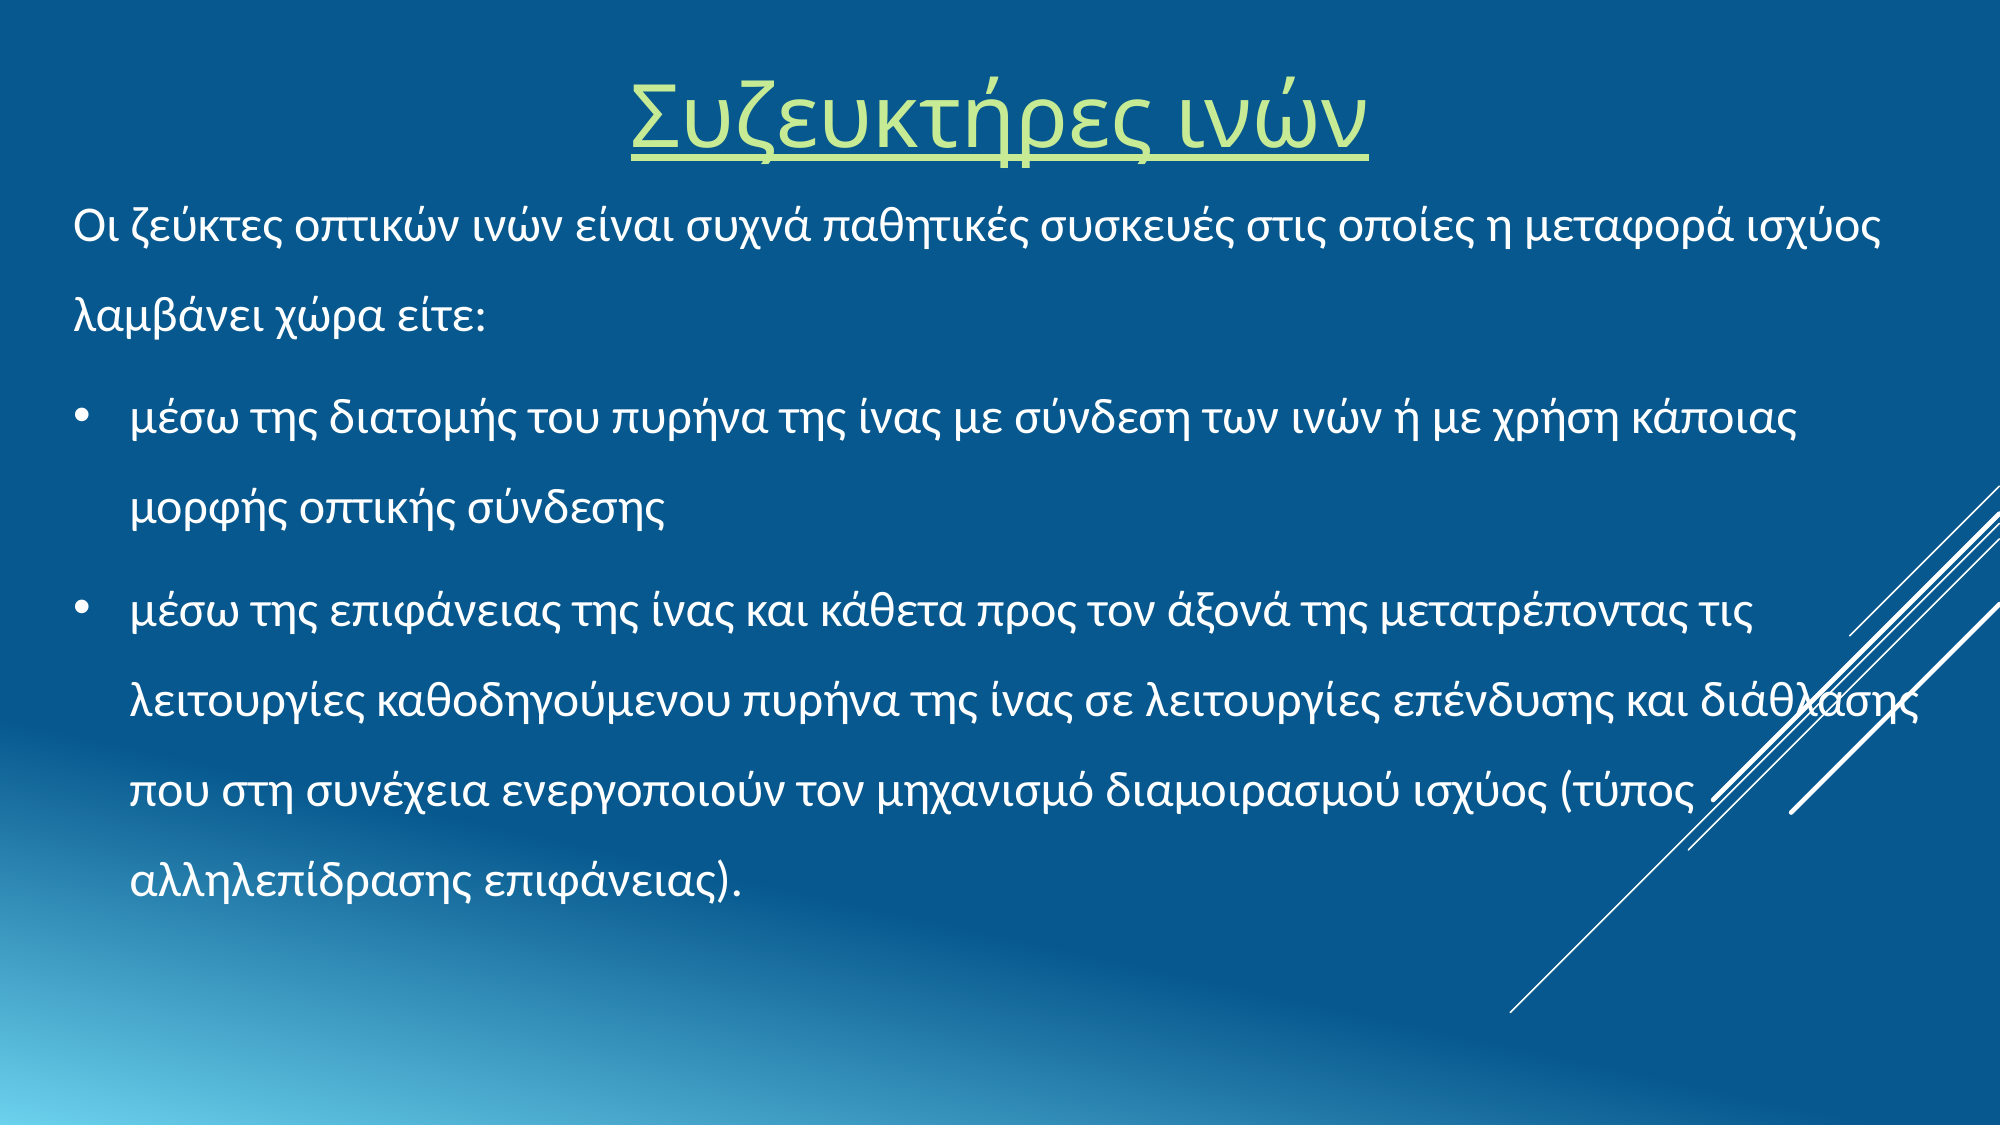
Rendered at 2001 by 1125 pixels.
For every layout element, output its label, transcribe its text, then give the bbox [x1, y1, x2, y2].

text_box Συζευκτήρες ινών [0, 0, 2000, 173]
text_box Οι ζεύκτες οπτικών ινών είναι συχνά παθητικές συσκευές στις οποίες η μεταφορά ισχύος λαμβάνει χώρα είτε: μέσω της διατομής του πυρήνα της ίνας με σύνδεση των ινών ή με χρήση κάποιας μορφής οπτικής σύνδεσης μέσω της επιφάνειας της ίνας και κάθετα προς τον άξονά της μετατρέποντας τις λειτουργίες καθοδηγούμενου πυρήνα της ίνας σε λειτουργίες επένδυσης και διάθλασης που στη συνέχεια ενεργοποιούν τον μηχανισμό διαμοιρασμού ισχύος (τύπος αλληλεπίδρασης επιφάνειας). [58, 153, 1942, 914]
